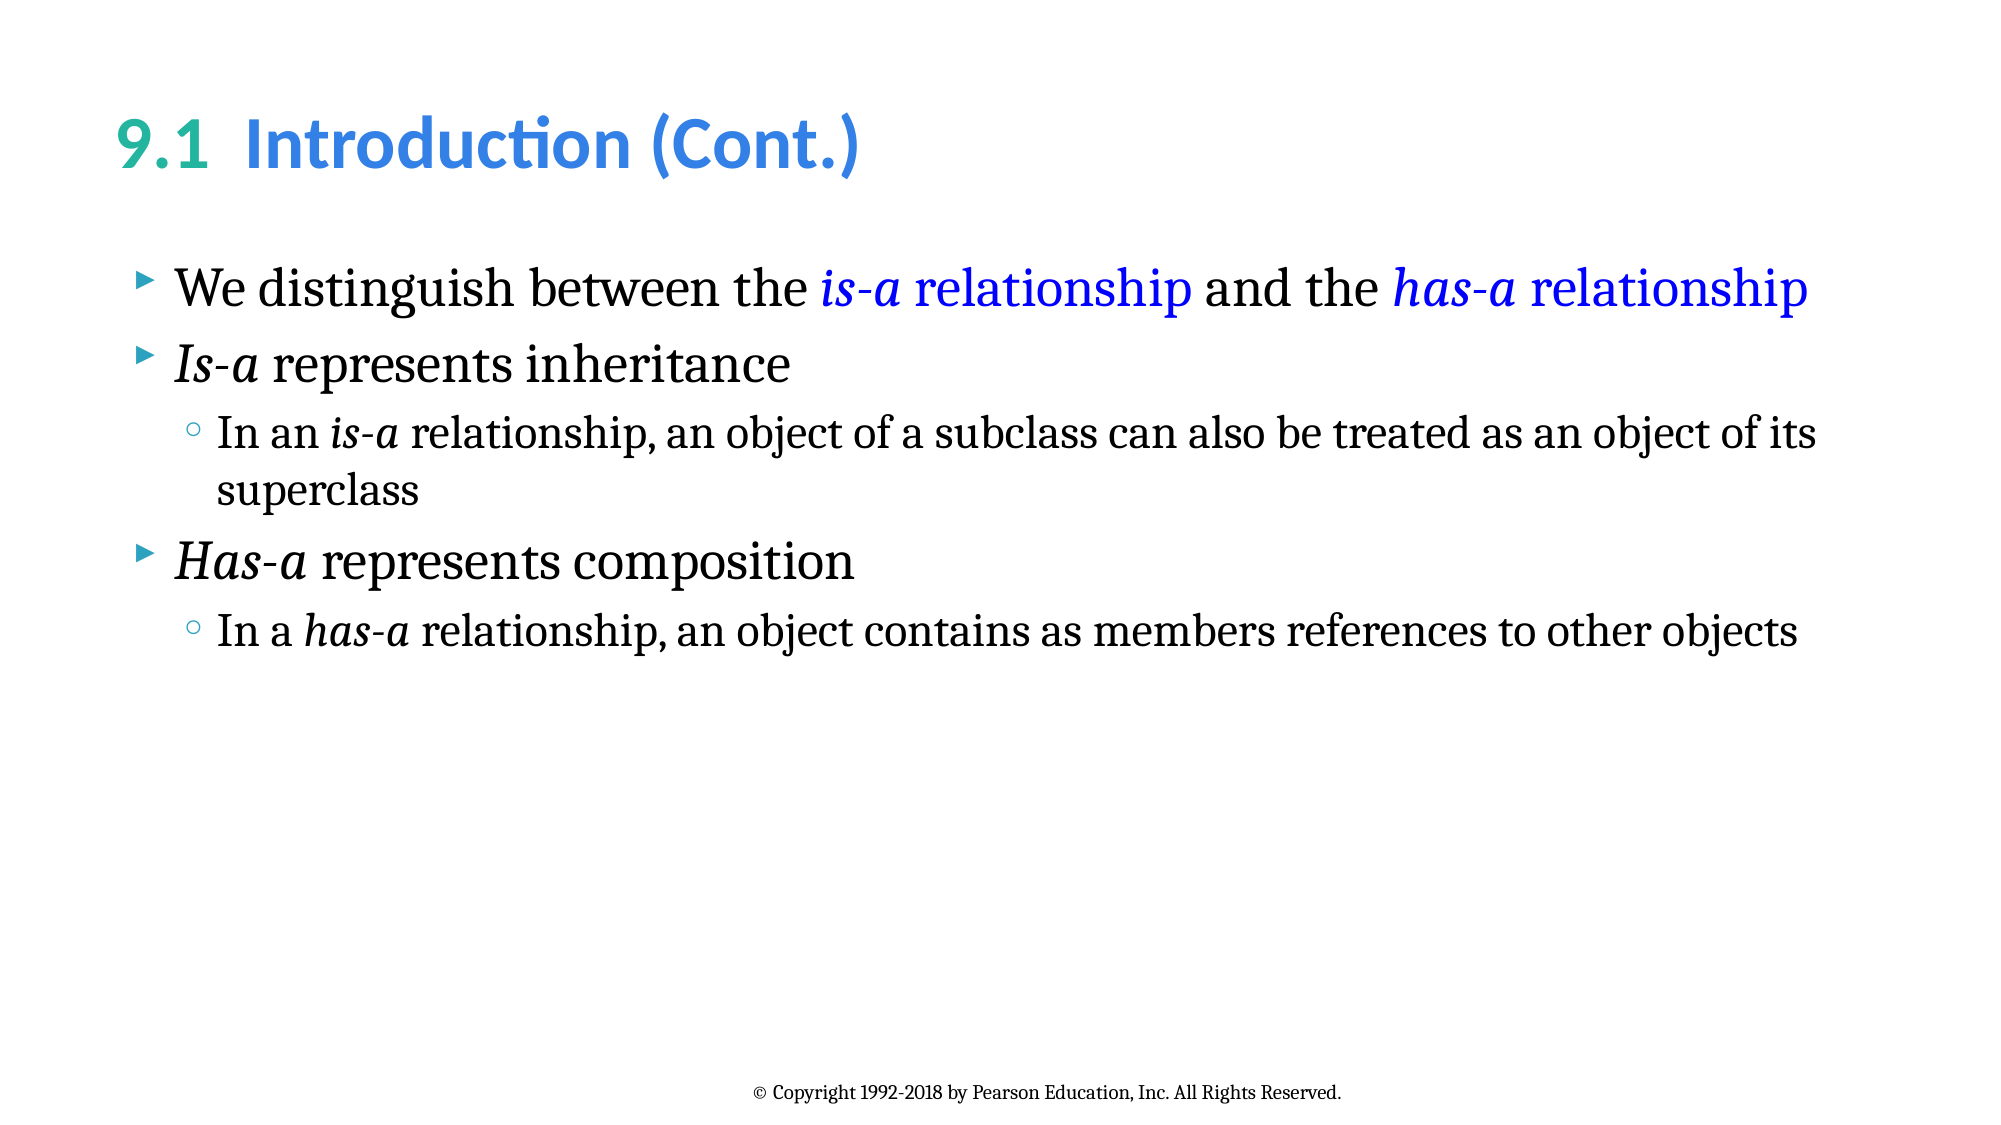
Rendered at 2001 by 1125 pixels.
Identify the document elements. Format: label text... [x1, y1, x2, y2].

title 9.1 Introduction (Cont.) [99, 45, 1900, 233]
list We distinguish between the is-a relationship and the has-a relationship Is-a represents inheritance In an is-a relationship, an object of a subclass can also be treated as an object of its superclass Has-a represents composition In a has-a relationship, an object contains as members references to other objects [99, 242, 1900, 986]
footer © Copyright 1992-2018 by Pearson Education, Inc. All Rights Reserved. [736, 1051, 1892, 1112]
